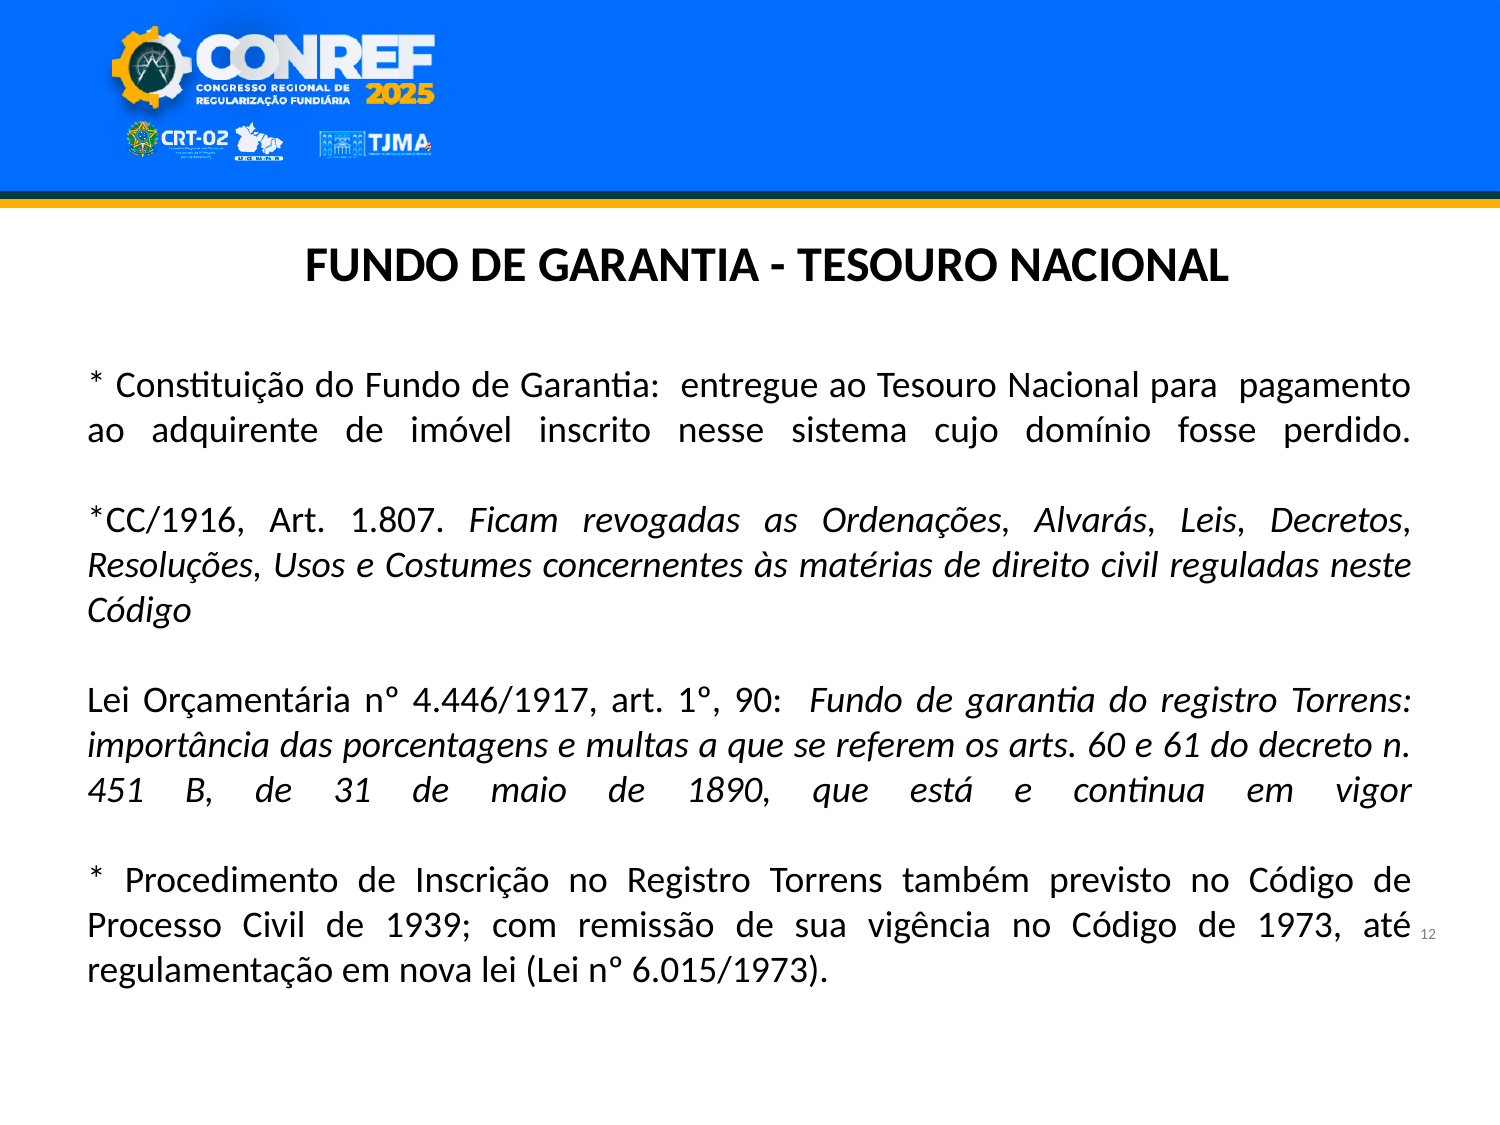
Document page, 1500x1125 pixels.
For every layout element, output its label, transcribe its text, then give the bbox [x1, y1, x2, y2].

text_box 12 [1405, 911, 1472, 957]
picture [0, 0, 1500, 209]
title * Constituição do Fundo de Garantia: entregue ao Tesouro Nacional para pagamento ao adquirente de imóvel inscrito nesse sistema cujo domínio fosse perdido. *CC/1916, Art. 1.807. Ficam revogadas as Ordenações, Alvarás, Leis, Decretos, Resoluções, Usos e Costumes concernentes às matérias de direito civil reguladas neste Código Lei Orçamentária nº 4.446/1917, art. 1º, 90: Fundo de garantia do registro Torrens: importância das porcentagens e multas a que se referem os arts. 60 e 61 do decreto n. 451 B, de 31 de maio de 1890, que está e continua em vigor * Procedimento de Inscrição no Registro Torrens também previsto no Código de Processo Civil de 1939; com remissão de sua vigência no Código de 1973, até regulamentação em nova lei (Lei nº 6.015/1973). [72, 262, 1428, 1125]
text_box FUNDO DE GARANTIA - TESOURO NACIONAL [265, 224, 1282, 299]
